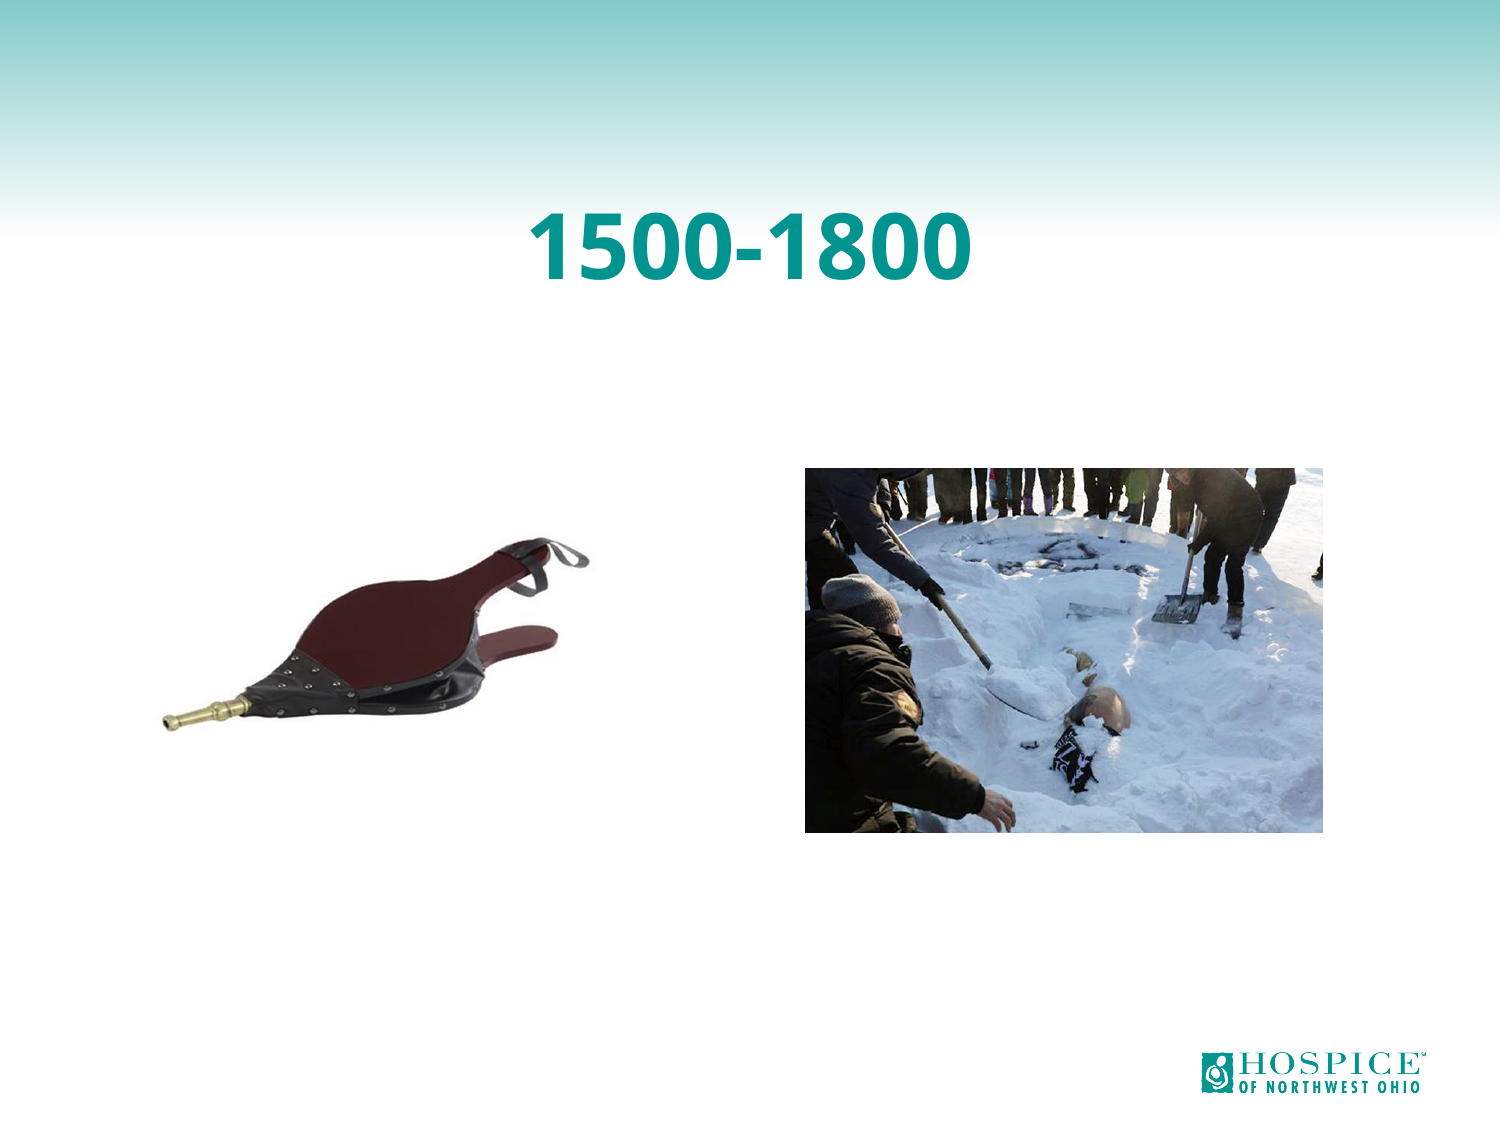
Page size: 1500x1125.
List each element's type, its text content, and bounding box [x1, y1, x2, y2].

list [134, 435, 615, 833]
picture [0, 0, 1500, 1125]
title 1500-1800 [103, 192, 1397, 356]
